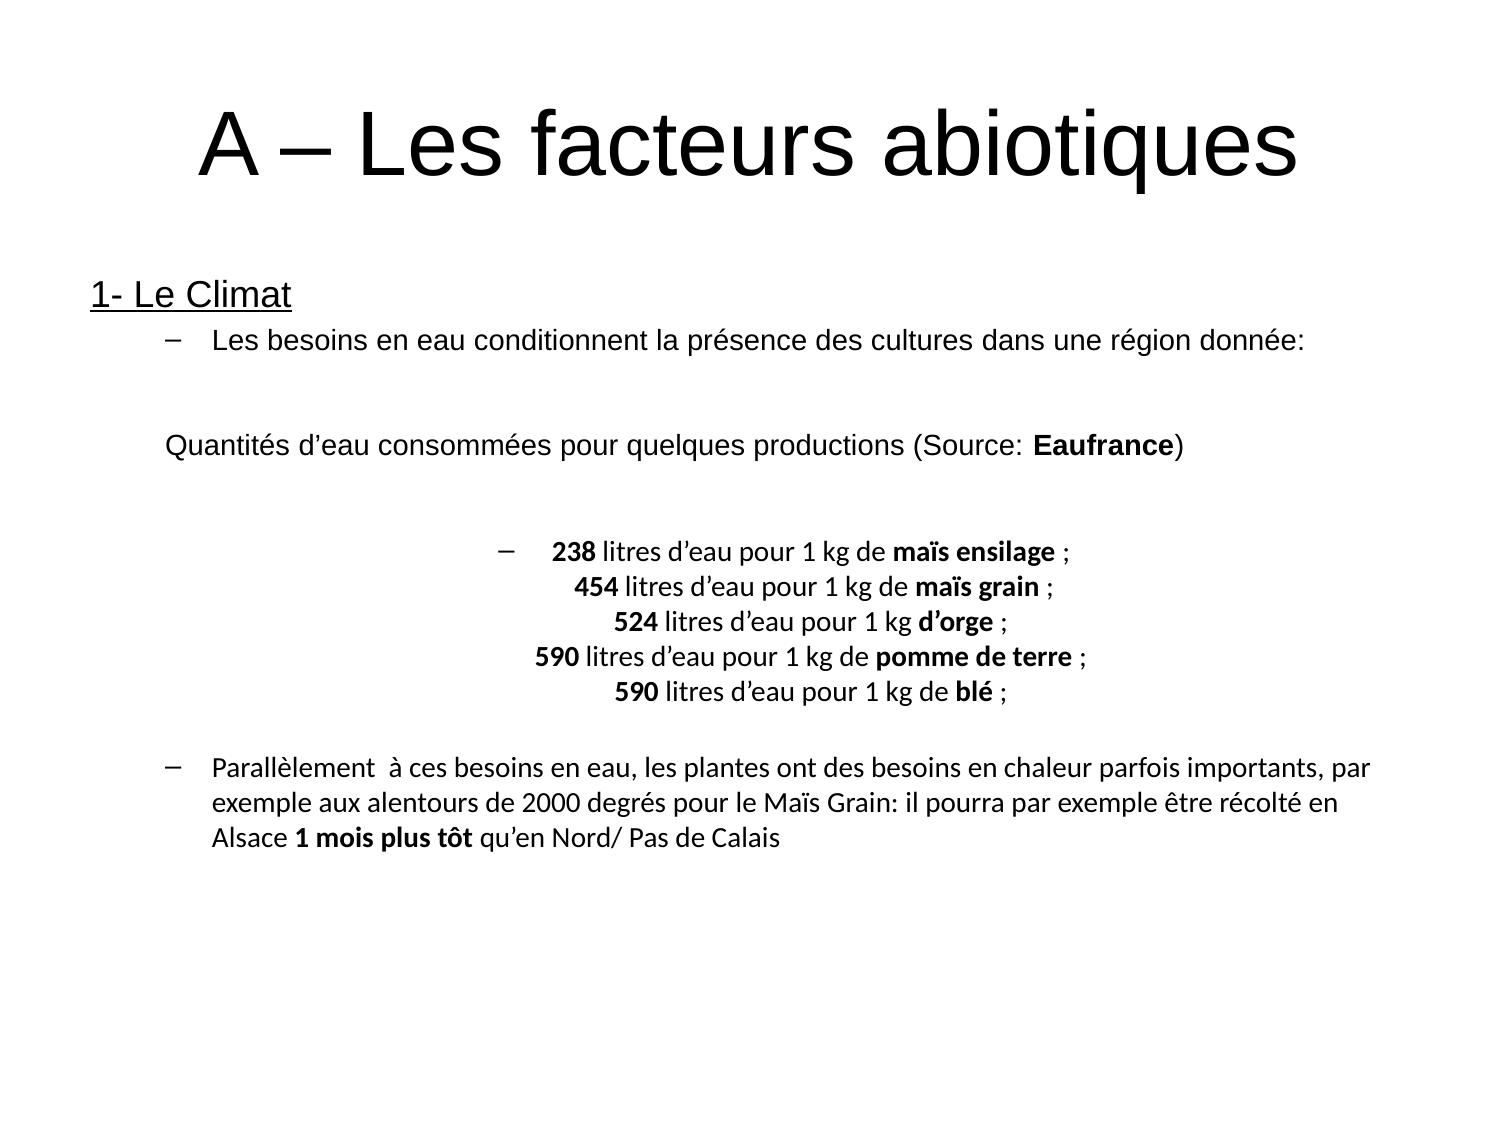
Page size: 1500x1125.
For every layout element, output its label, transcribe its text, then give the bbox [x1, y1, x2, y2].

list 1- Le Climat Les besoins en eau conditionnent la présence des cultures dans une région donnée: Quantités d’eau consommées pour quelques productions (Source: Eaufrance) 238 litres d’eau pour 1 kg de maïs ensilage ; 454 litres d’eau pour 1 kg de maïs grain ; 524 litres d’eau pour 1 kg d’orge ; 590 litres d’eau pour 1 kg de pomme de terre ; 590 litres d’eau pour 1 kg de blé ; Parallèlement à ces besoins en eau, les plantes ont des besoins en chaleur parfois importants, par exemple aux alentours de 2000 degrés pour le Maïs Grain: il pourra par exemple être récolté en Alsace 1 mois plus tôt qu’en Nord/ Pas de Calais [75, 262, 1425, 1005]
title A – Les facteurs abiotiques [75, 45, 1425, 233]
